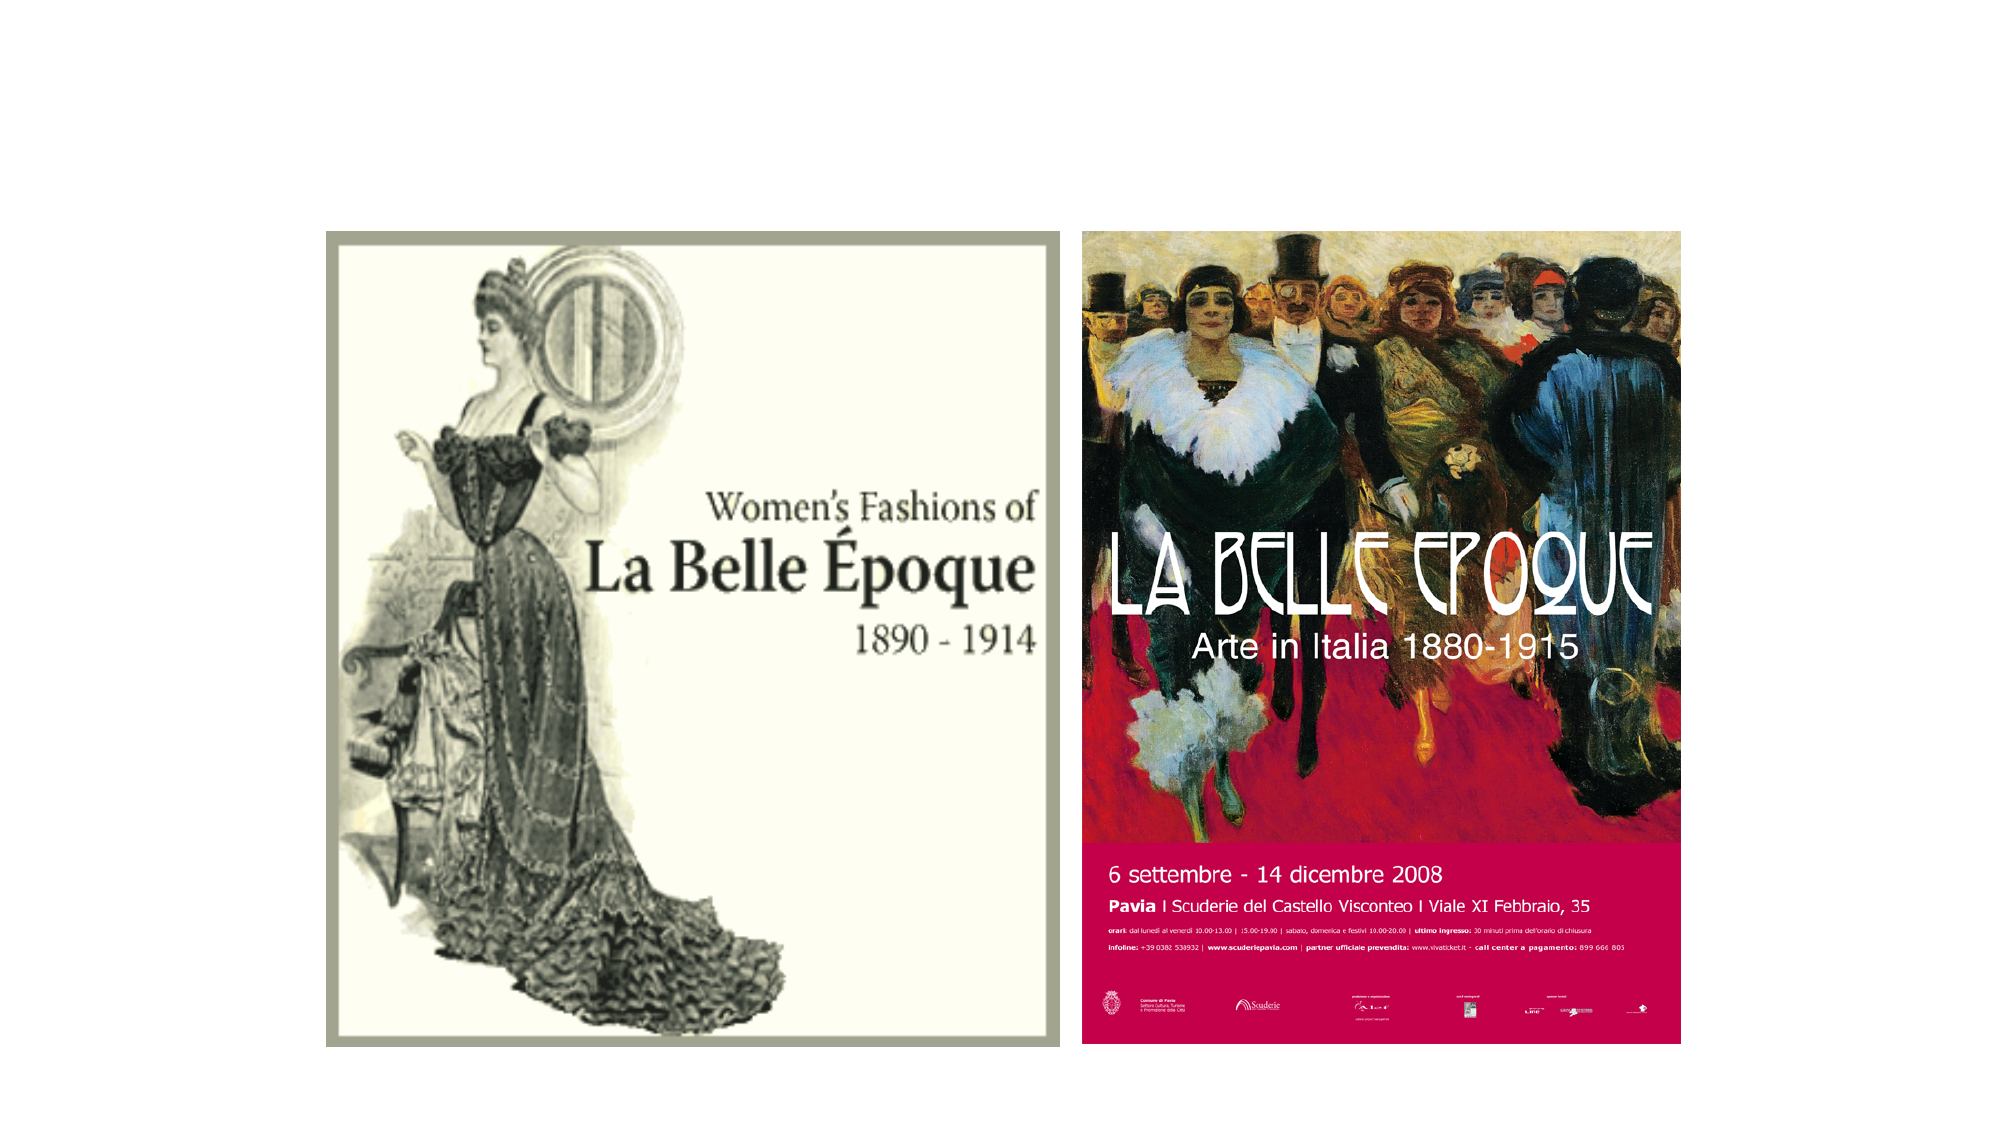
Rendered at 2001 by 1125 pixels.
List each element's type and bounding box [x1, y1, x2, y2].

picture [1082, 231, 1681, 1044]
list [326, 231, 1060, 1047]
